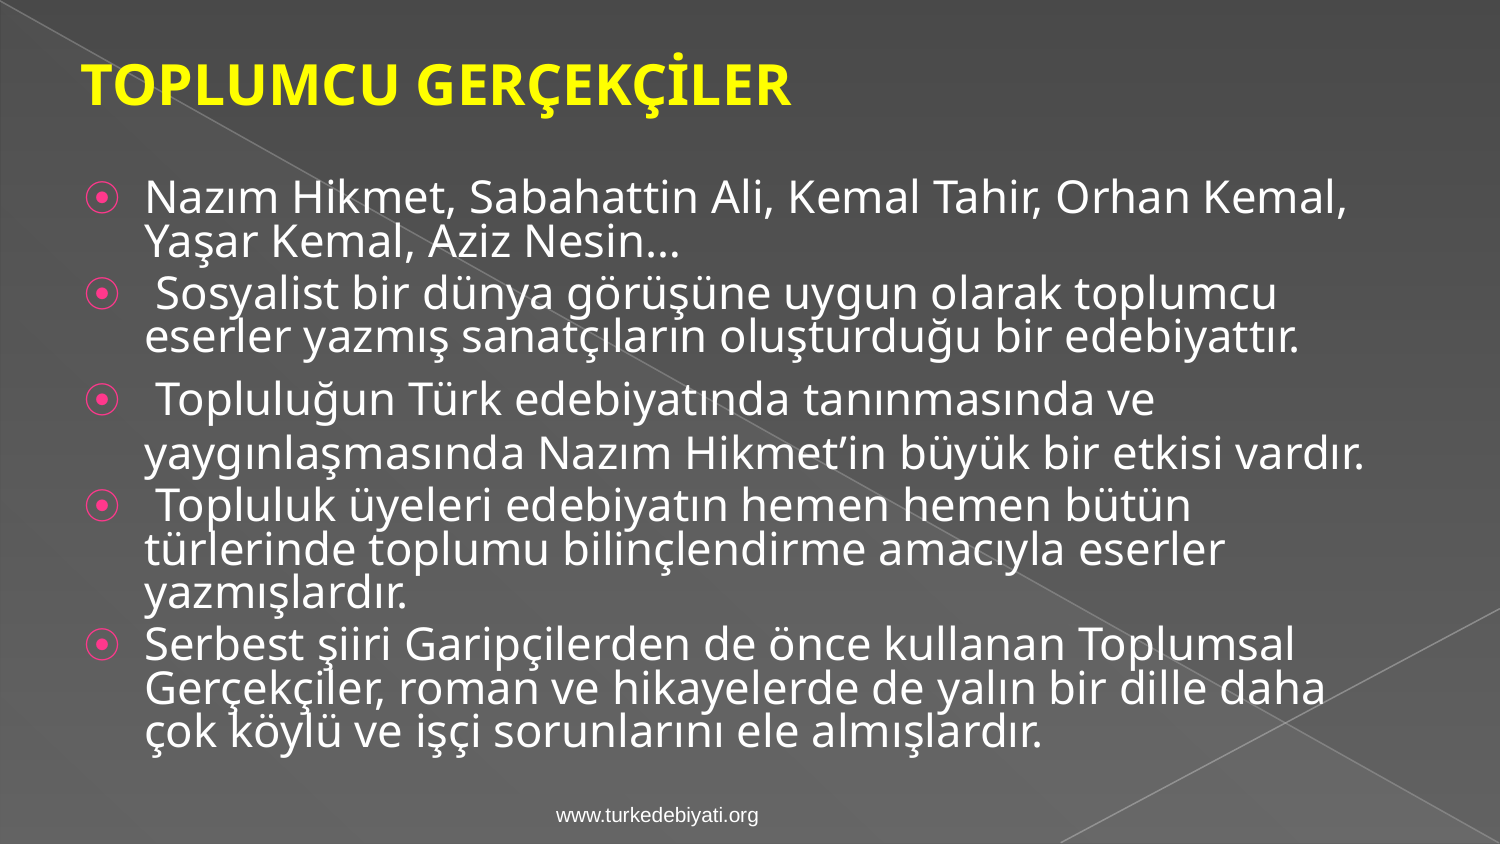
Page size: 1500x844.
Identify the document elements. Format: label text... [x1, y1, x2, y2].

list TOPLUMCU GERÇEKÇİLER Nazım Hikmet, Sabahattin Ali, Kemal Tahir, Orhan Kemal, Yaşar Kemal, Aziz Nesin… Sosyalist bir dünya görüşüne uygun olarak toplumcu eserler yazmış sanatçıların oluşturduğu bir edebiyattır. Topluluğun Türk edebiyatında tanınmasında ve yaygınlaşmasında Nazım Hikmet’in büyük bir etkisi vardır. Topluluk üyeleri edebiyatın hemen hemen bütün türlerinde toplumu bilinçlendirme amacıyla eserler yazmışlardır. Serbest şiiri Garipçilerden de önce kullanan Toplumsal Gerçekçiler, roman ve hikayelerde de yalın bir dille daha çok köylü ve işçi sorunlarını ele almışlardır. [55, 53, 1426, 772]
footer www.turkedebiyati.org [75, 797, 774, 835]
